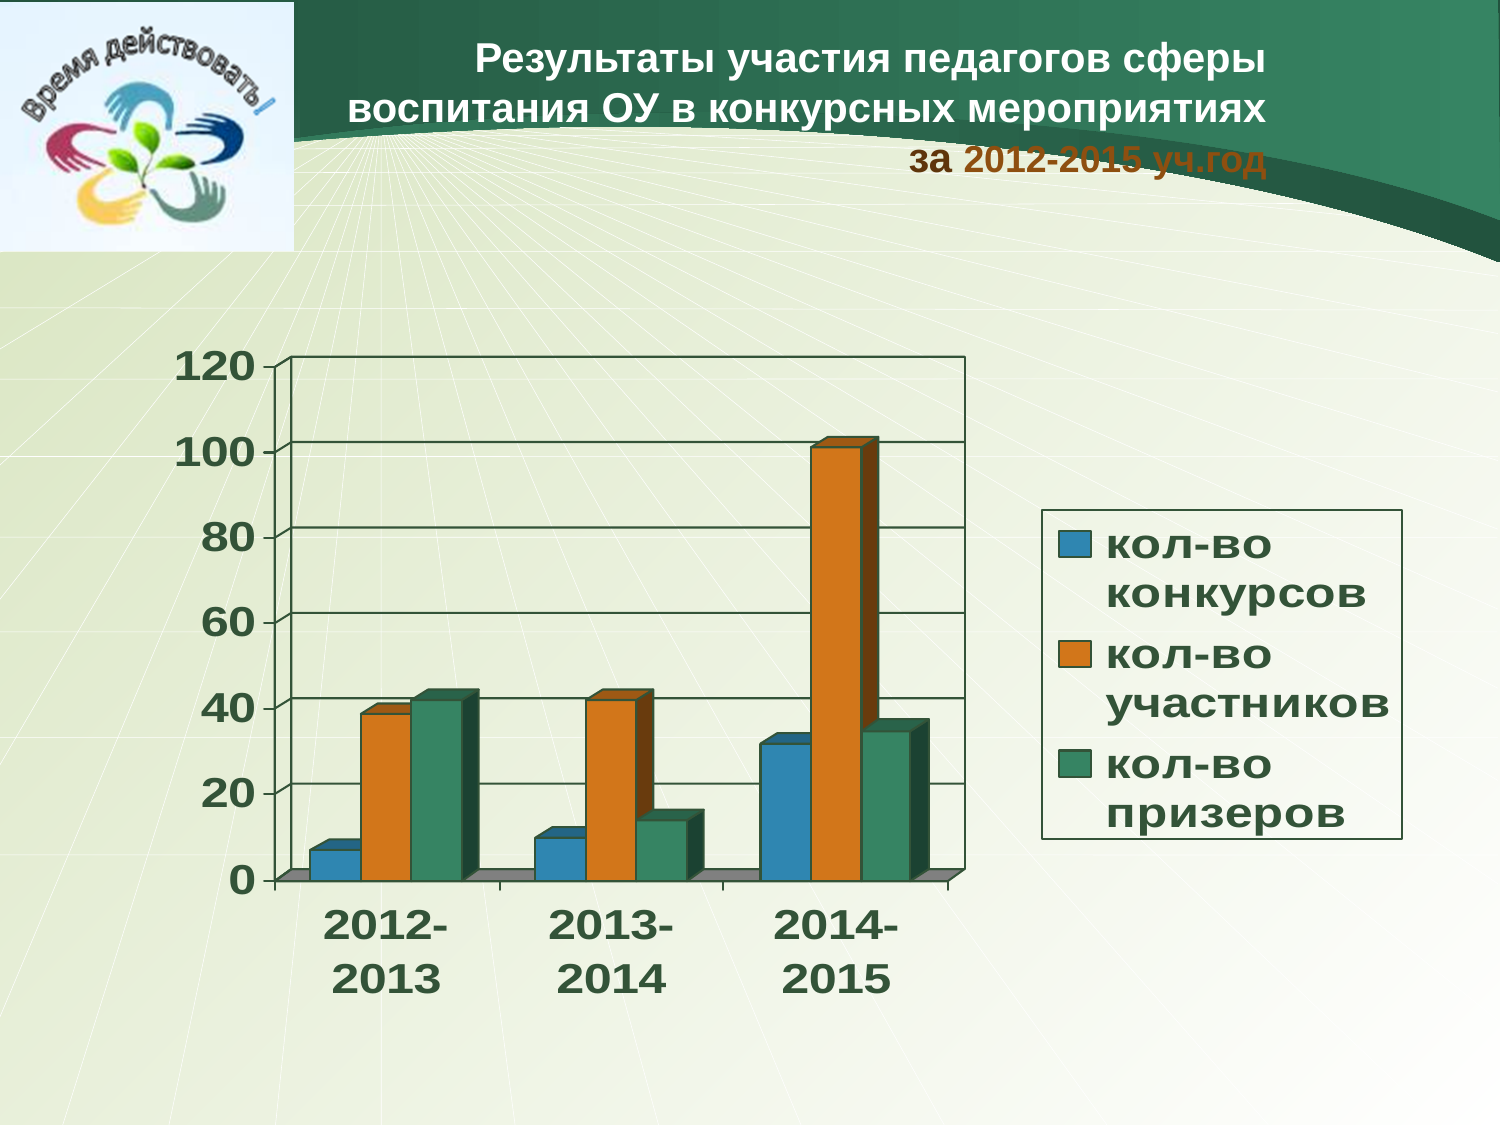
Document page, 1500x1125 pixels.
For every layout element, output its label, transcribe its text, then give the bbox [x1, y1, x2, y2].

picture [0, 1, 300, 252]
text_box Результаты участия педагогов сферы воспитания ОУ в конкурсных мероприятиях за 2012-2015 уч.год [324, 23, 1282, 189]
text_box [76, 302, 1424, 1048]
